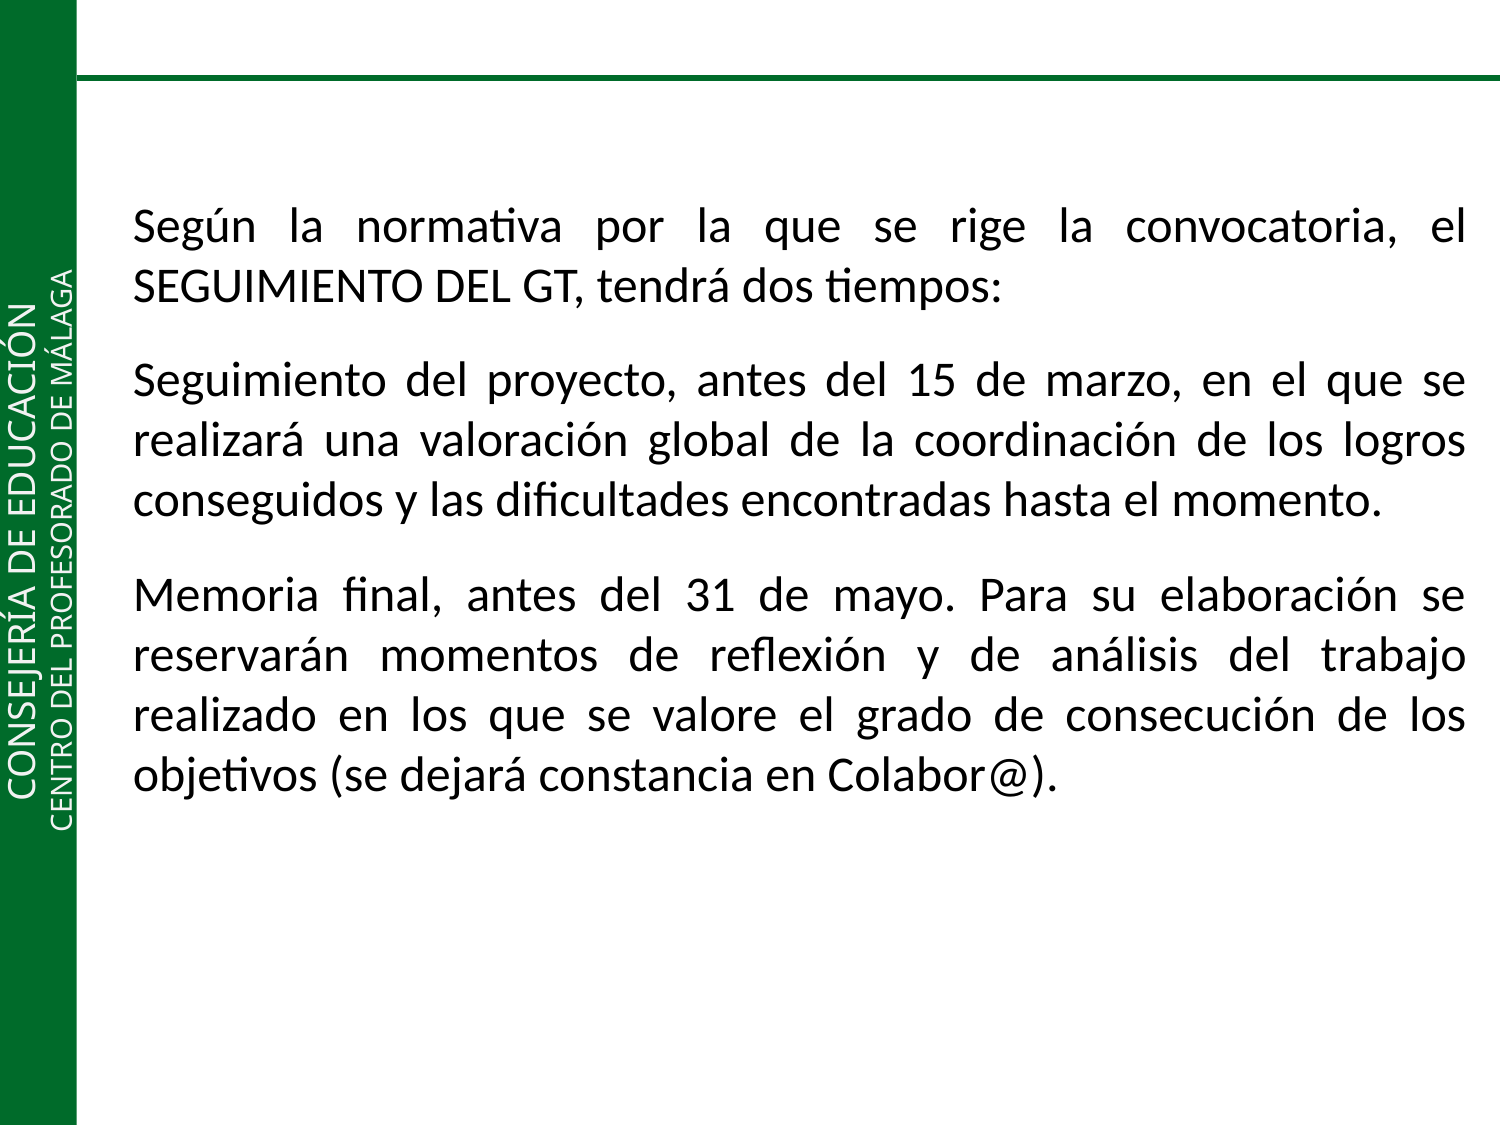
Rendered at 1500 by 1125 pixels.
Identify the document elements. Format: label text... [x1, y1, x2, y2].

list Según la normativa por la que se rige la convocatoria, el SEGUIMIENTO DEL GT, tendrá dos tiempos: Seguimiento del proyecto, antes del 15 de marzo, en el que se realizará una valoración global de la coordinación de los logros conseguidos y las dificultades encontradas hasta el momento. Memoria final, antes del 31 de mayo. Para su elaboración se reservarán momentos de reflexión y de análisis del trabajo realizado en los que se valore el grado de consecución de los objetivos (se dejará constancia en Colabor@). [117, 184, 1483, 927]
